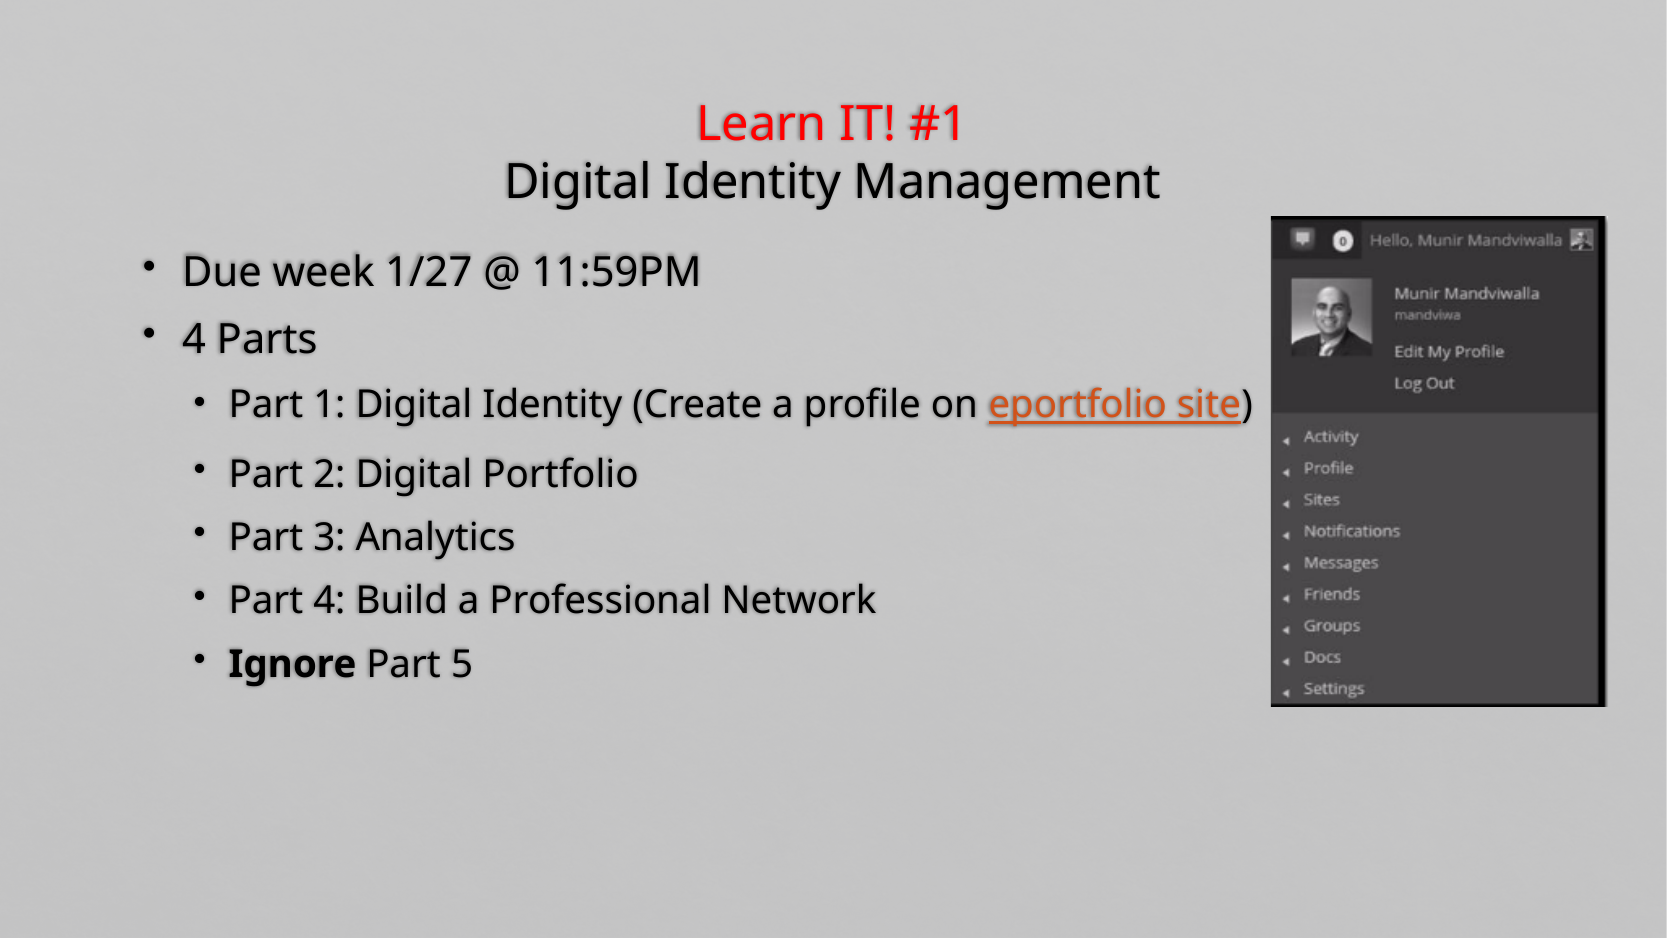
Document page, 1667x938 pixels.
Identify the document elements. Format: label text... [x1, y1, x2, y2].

list Due week 1/27 @ 11:59PM 4 Parts Part 1: Digital Identity (Create a profile on eportfolio site) Part 2: Digital Portfolio Part 3: Analytics Part 4: Build a Professional Network Ignore Part 5 [124, 236, 1541, 792]
picture [1270, 215, 1609, 707]
title Learn IT! #1 Digital Identity Management [124, 83, 1541, 216]
